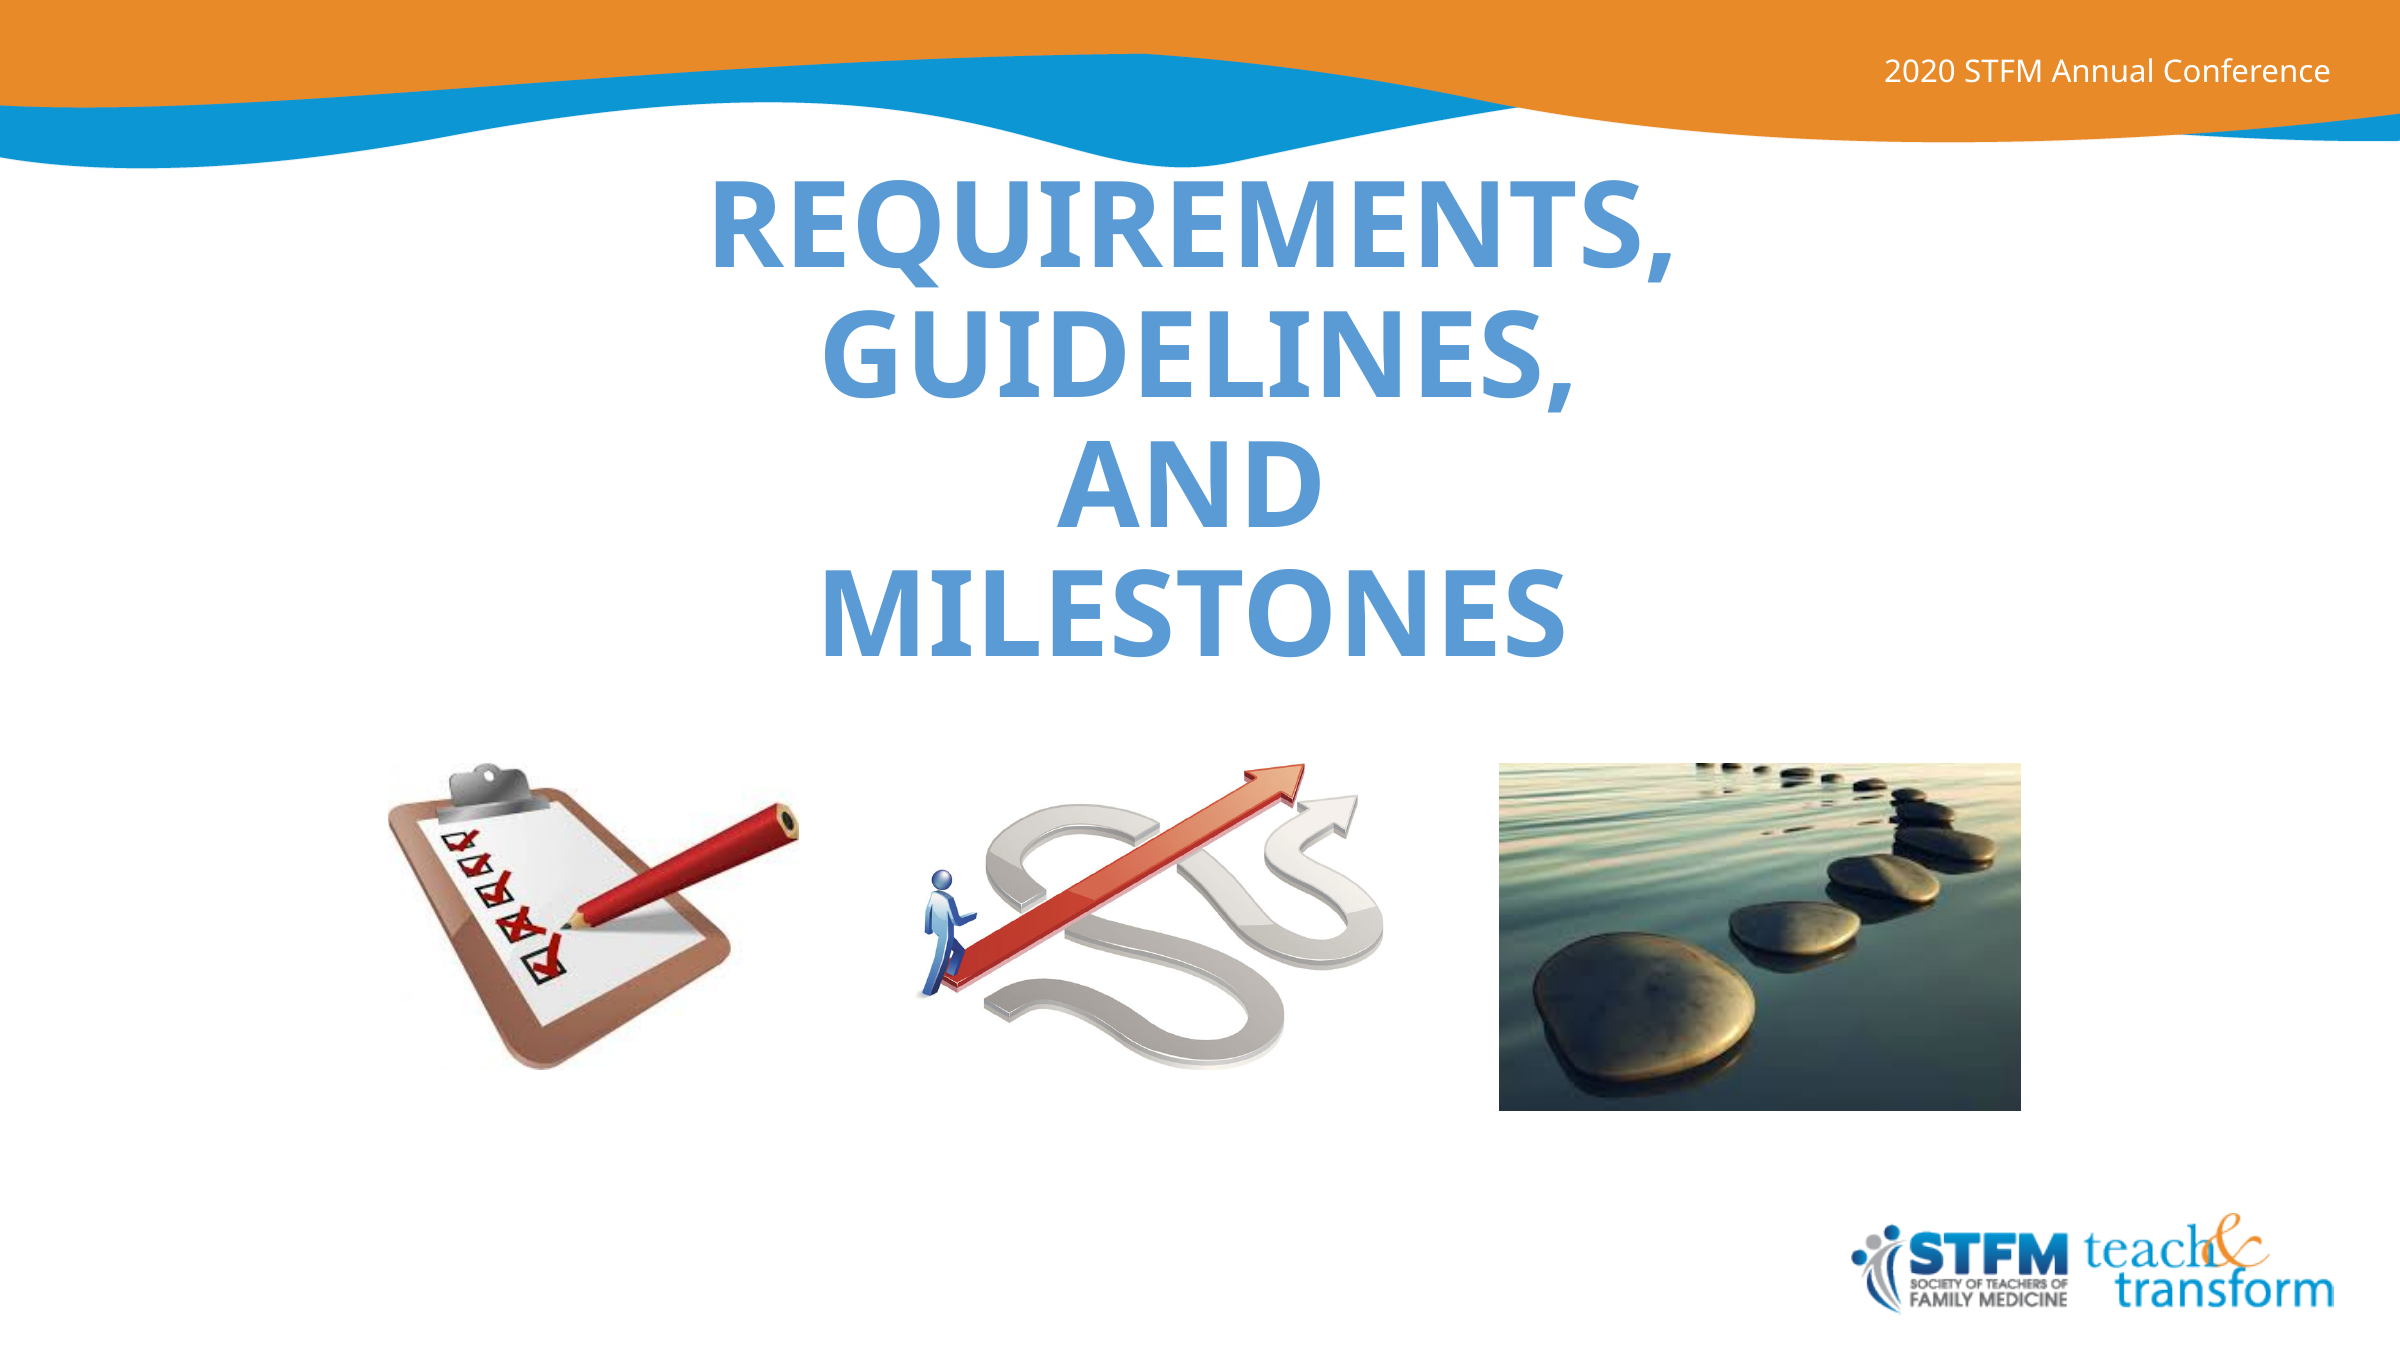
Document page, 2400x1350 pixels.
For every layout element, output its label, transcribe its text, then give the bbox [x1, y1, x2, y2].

title Requirements, Guidelines, and Milestones [662, 238, 1722, 690]
picture [0, 0, 2400, 1350]
